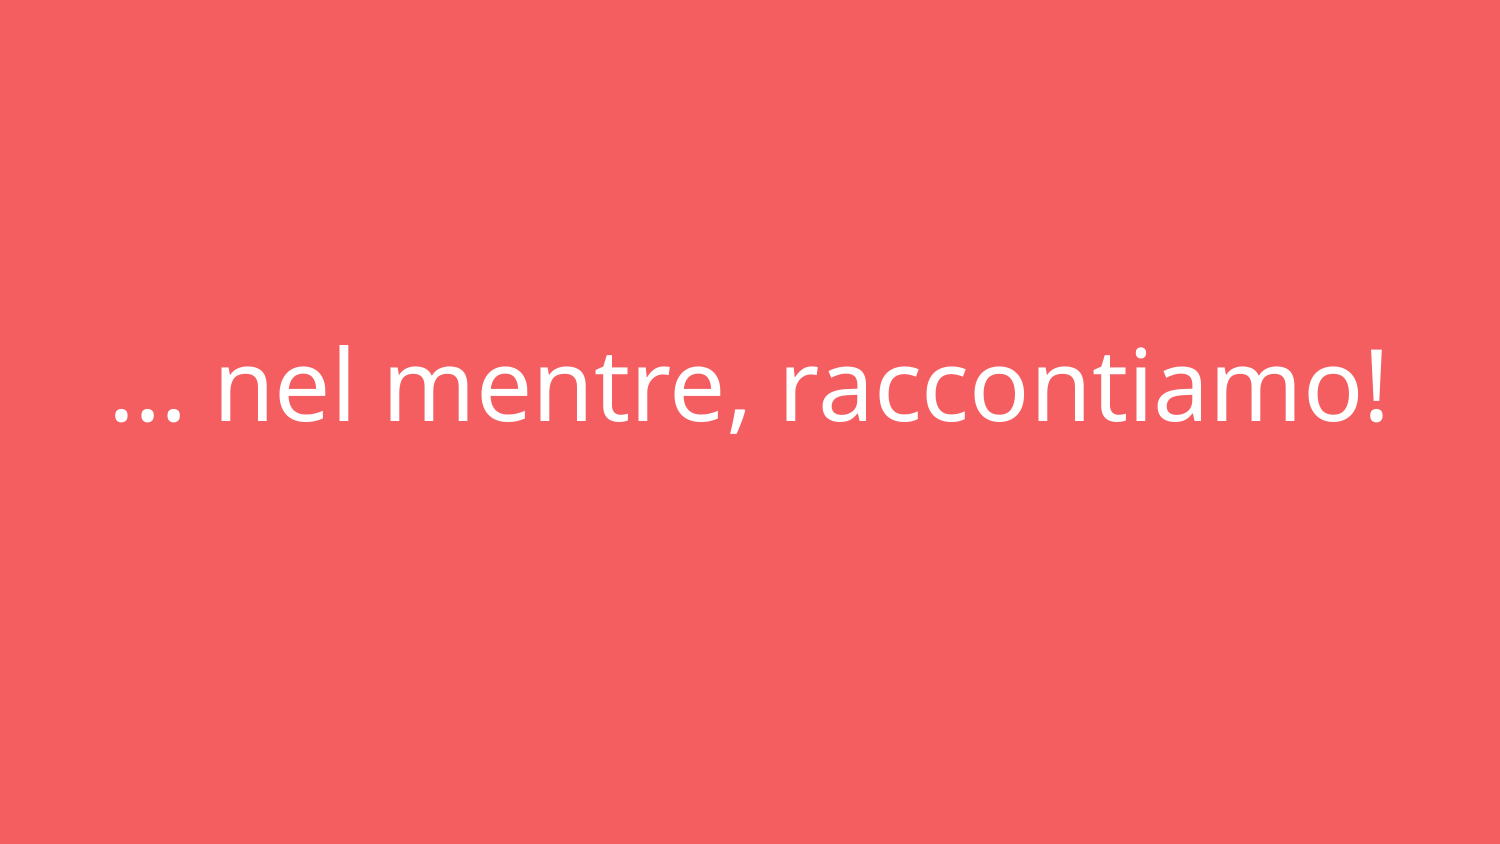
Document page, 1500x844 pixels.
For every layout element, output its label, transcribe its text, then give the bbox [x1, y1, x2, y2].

title … nel mentre, raccontiamo! [83, 233, 1417, 529]
